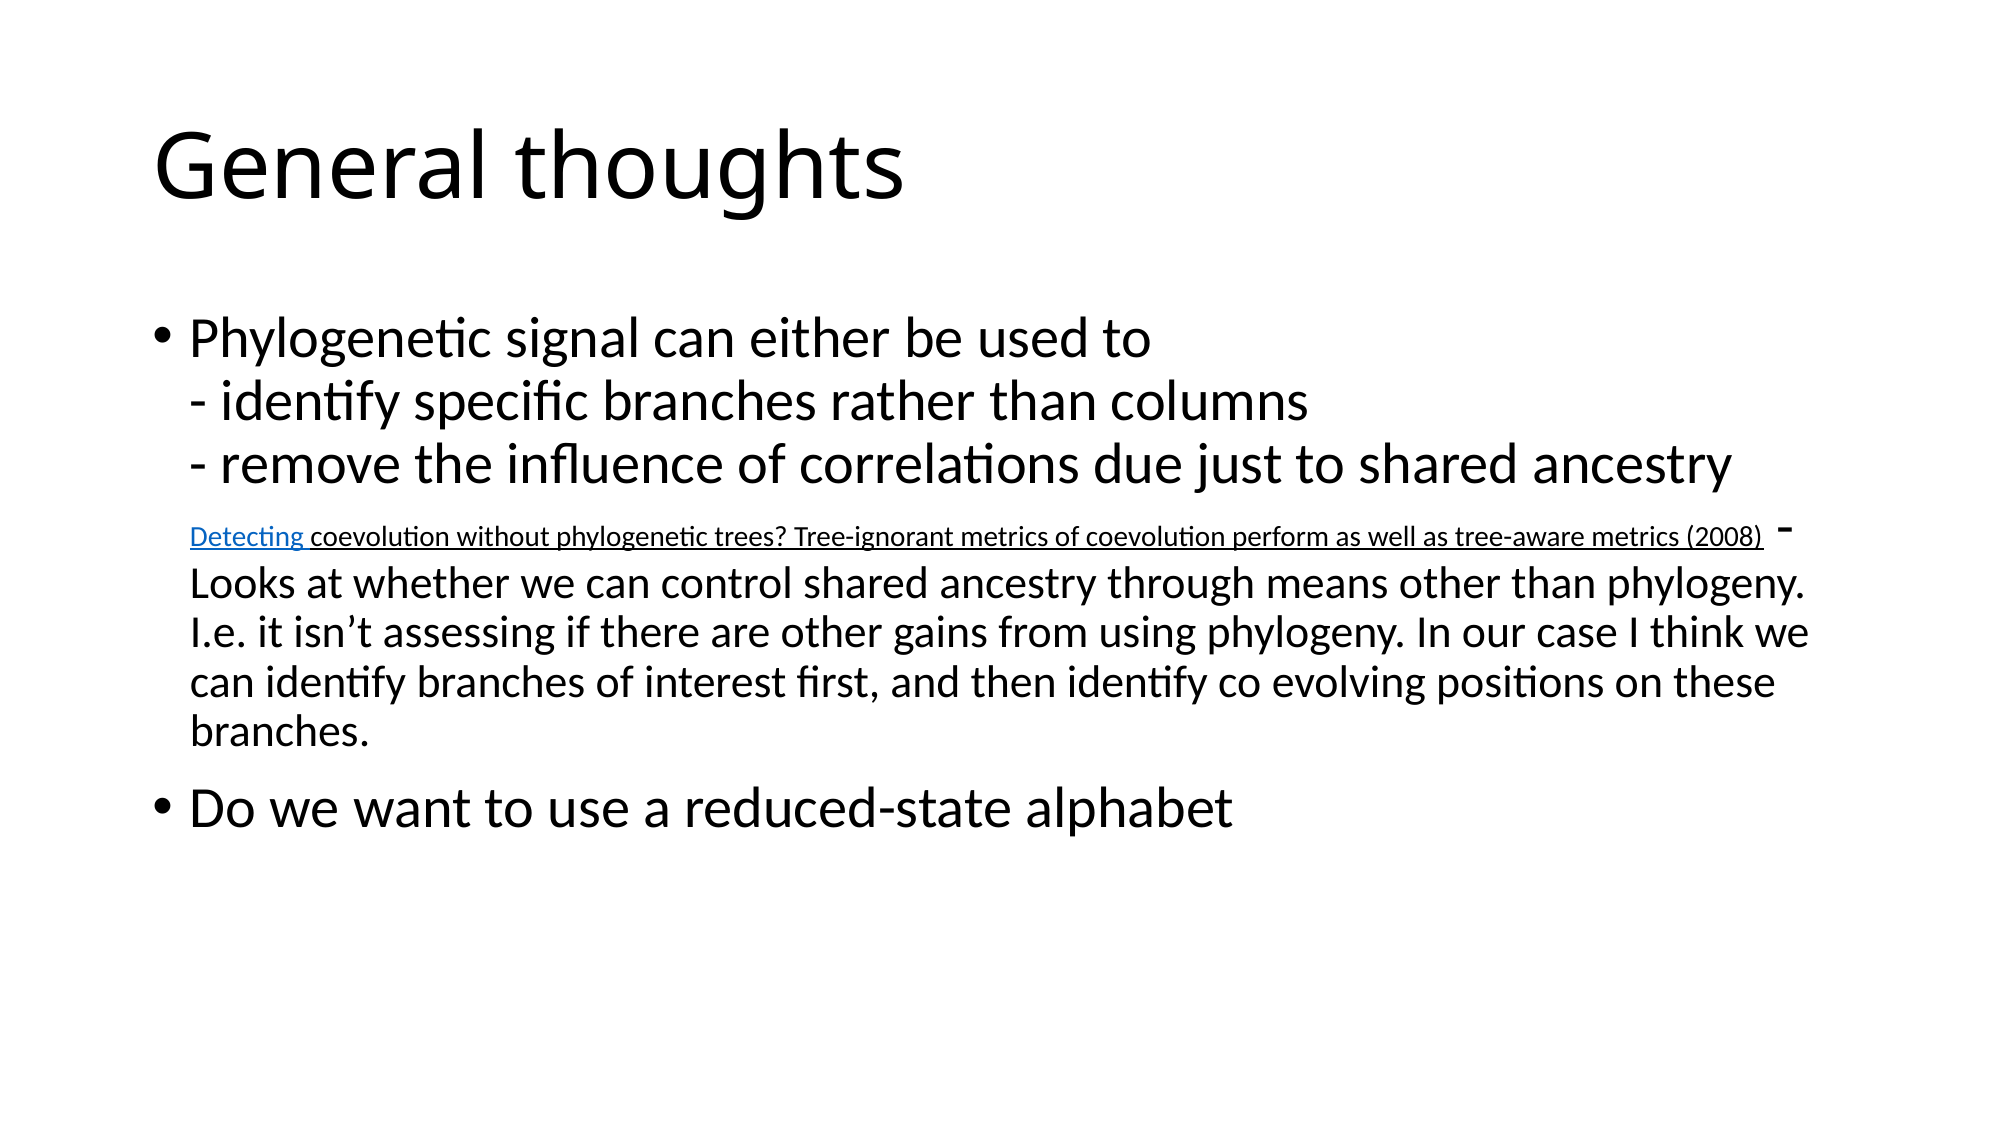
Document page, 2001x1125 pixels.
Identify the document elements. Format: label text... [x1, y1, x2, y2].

list Phylogenetic signal can either be used to - identify specific branches rather than columns - remove the influence of correlations due just to shared ancestry Detecting coevolution without phylogenetic trees? Tree-ignorant metrics of coevolution perform as well as tree-aware metrics (2008) - Looks at whether we can control shared ancestry through means other than phylogeny. I.e. it isn’t assessing if there are other gains from using phylogeny. In our case I think we can identify branches of interest first, and then identify co evolving positions on these branches. Do we want to use a reduced-state alphabet [137, 299, 1863, 1014]
title General thoughts [137, 59, 1863, 278]
